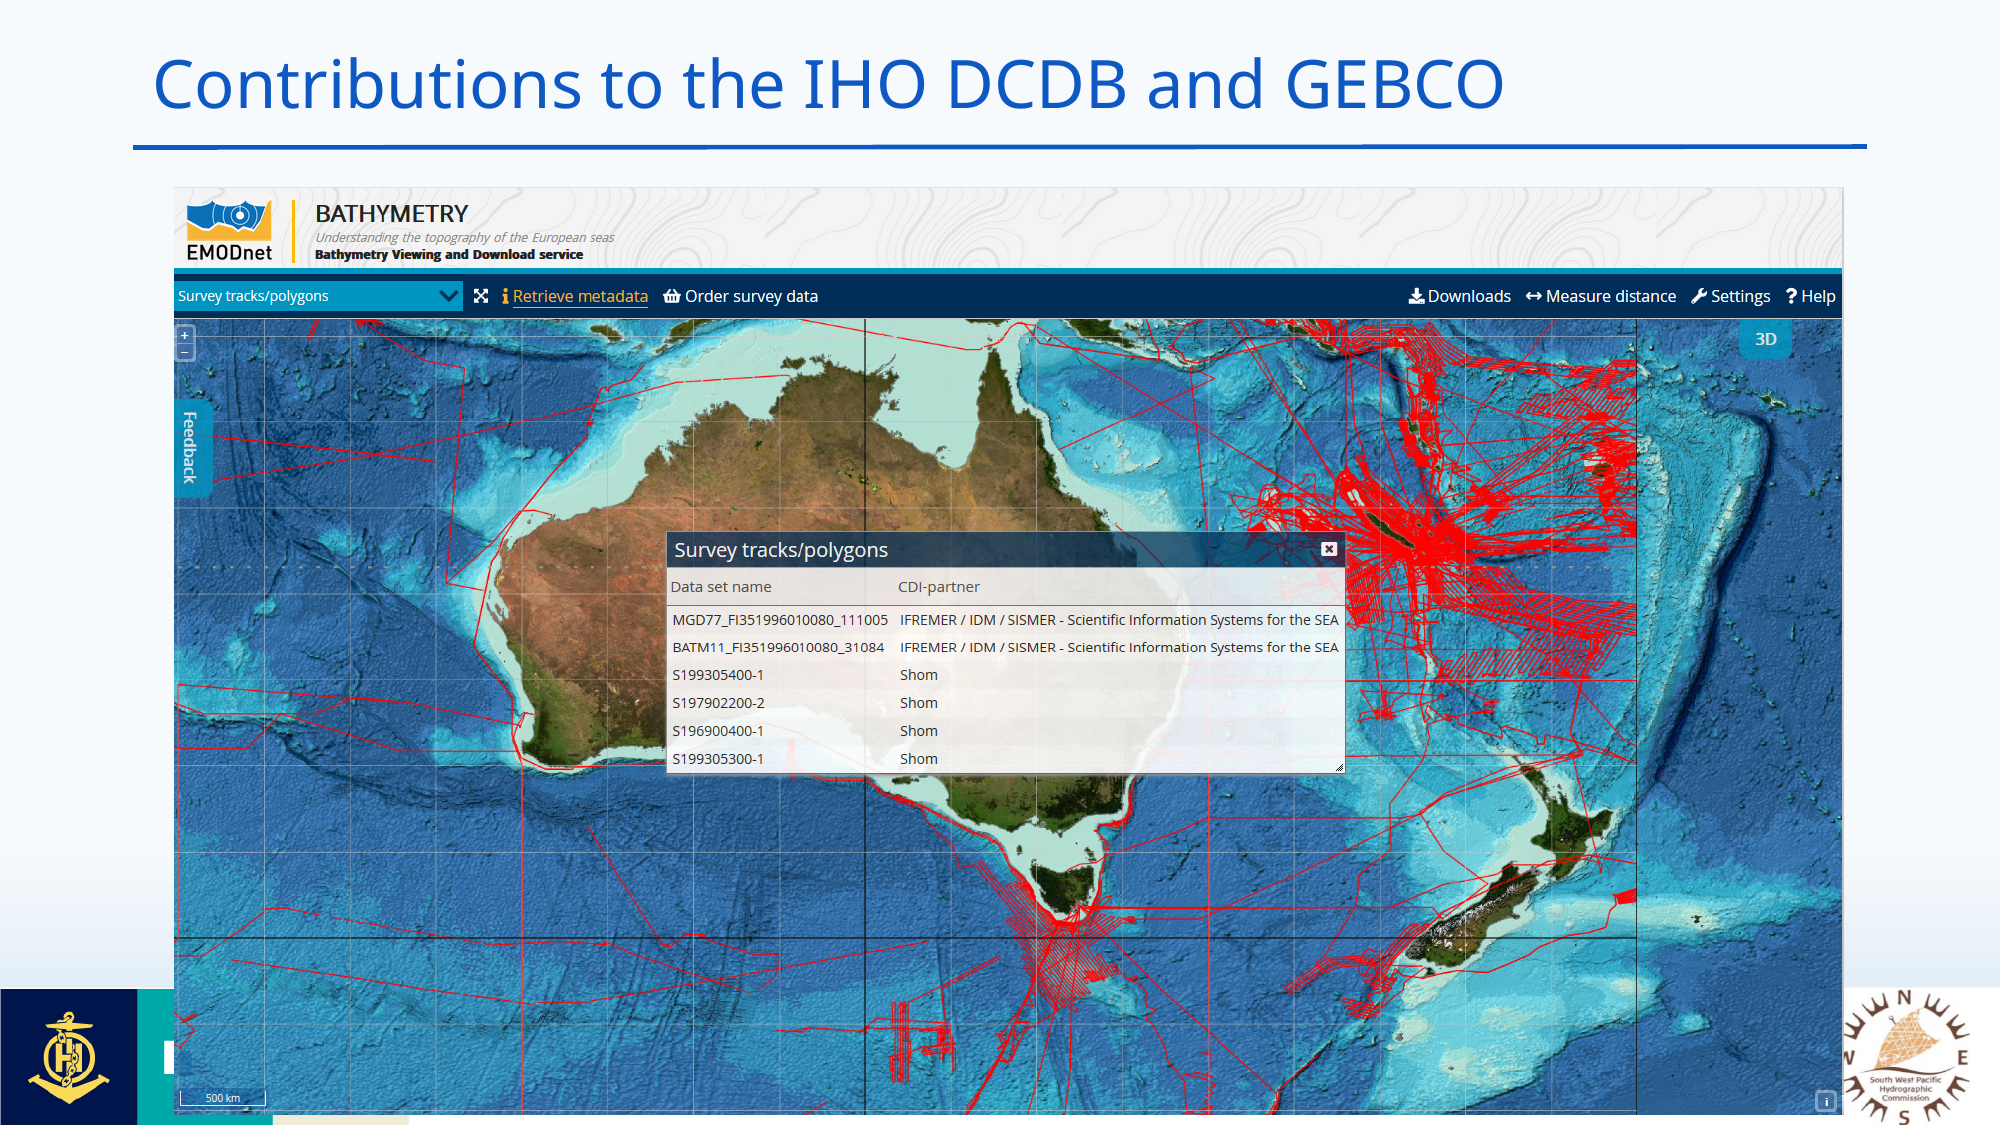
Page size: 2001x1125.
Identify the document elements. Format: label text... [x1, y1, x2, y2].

picture [0, 187, 1970, 1125]
picture [184, 426, 192, 434]
title Contributions to the IHO DCDB and GEBCO [137, 42, 1863, 132]
